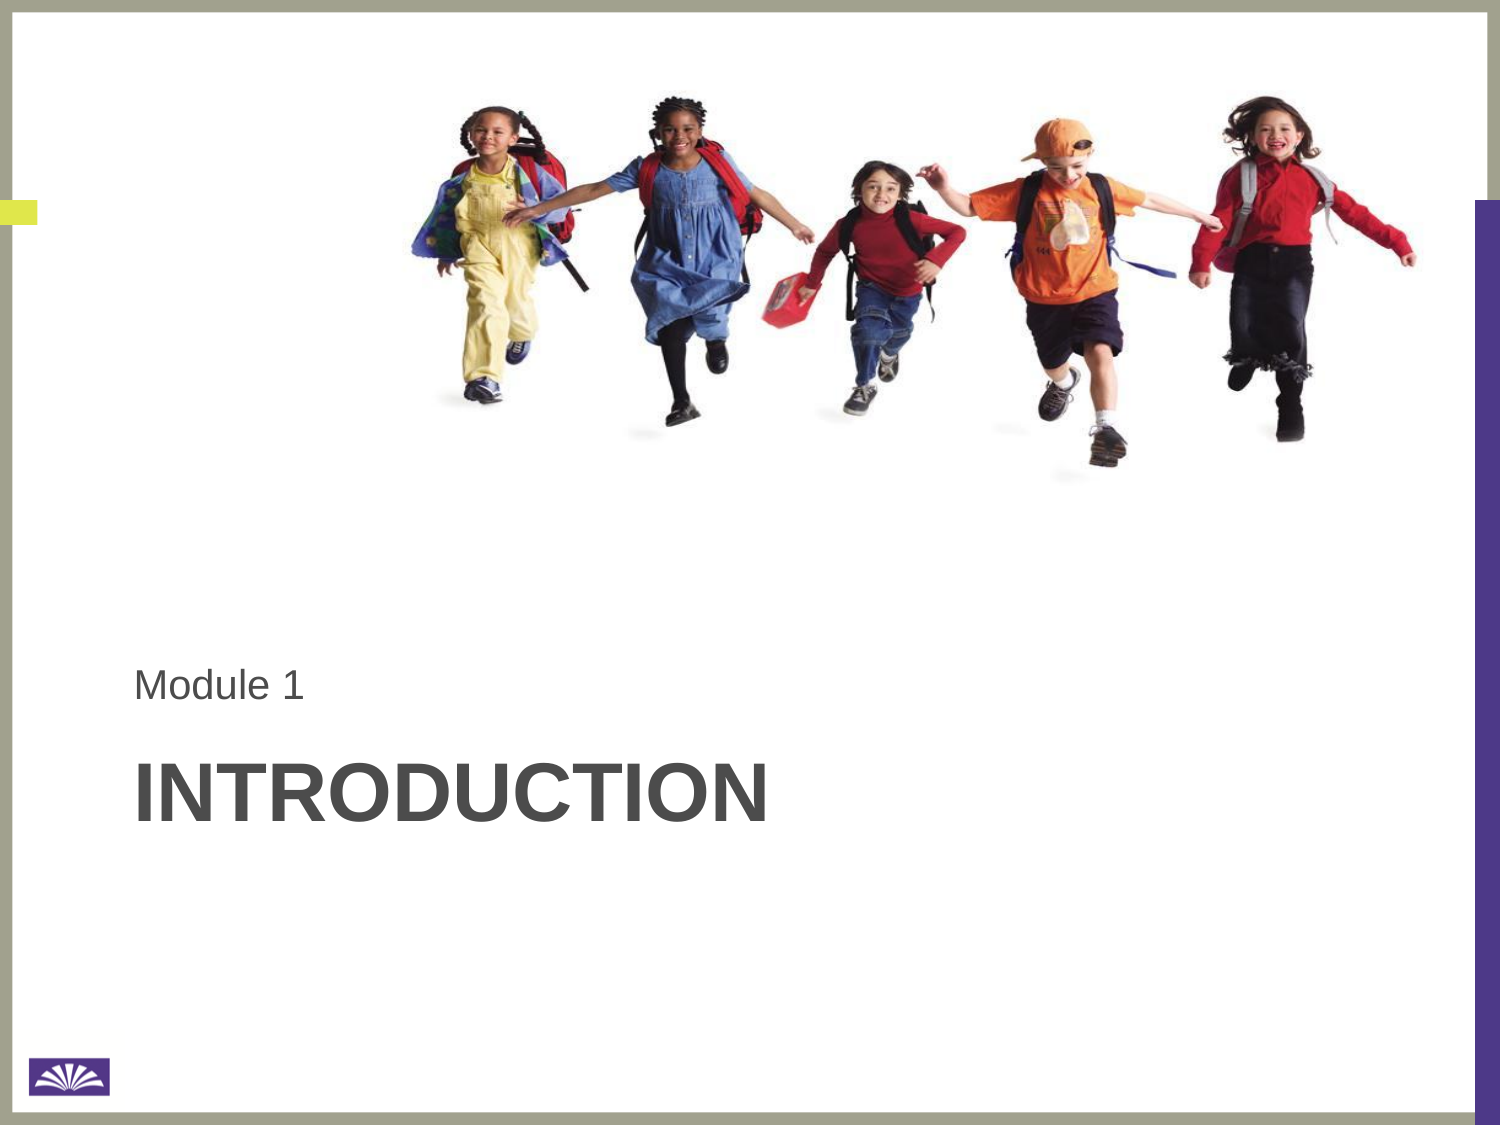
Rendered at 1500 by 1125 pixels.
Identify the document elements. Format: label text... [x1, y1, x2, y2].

list Module 1 [118, 476, 1394, 723]
picture [13, 1029, 125, 1112]
picture [383, 74, 1443, 498]
title Introduction [118, 723, 1394, 947]
